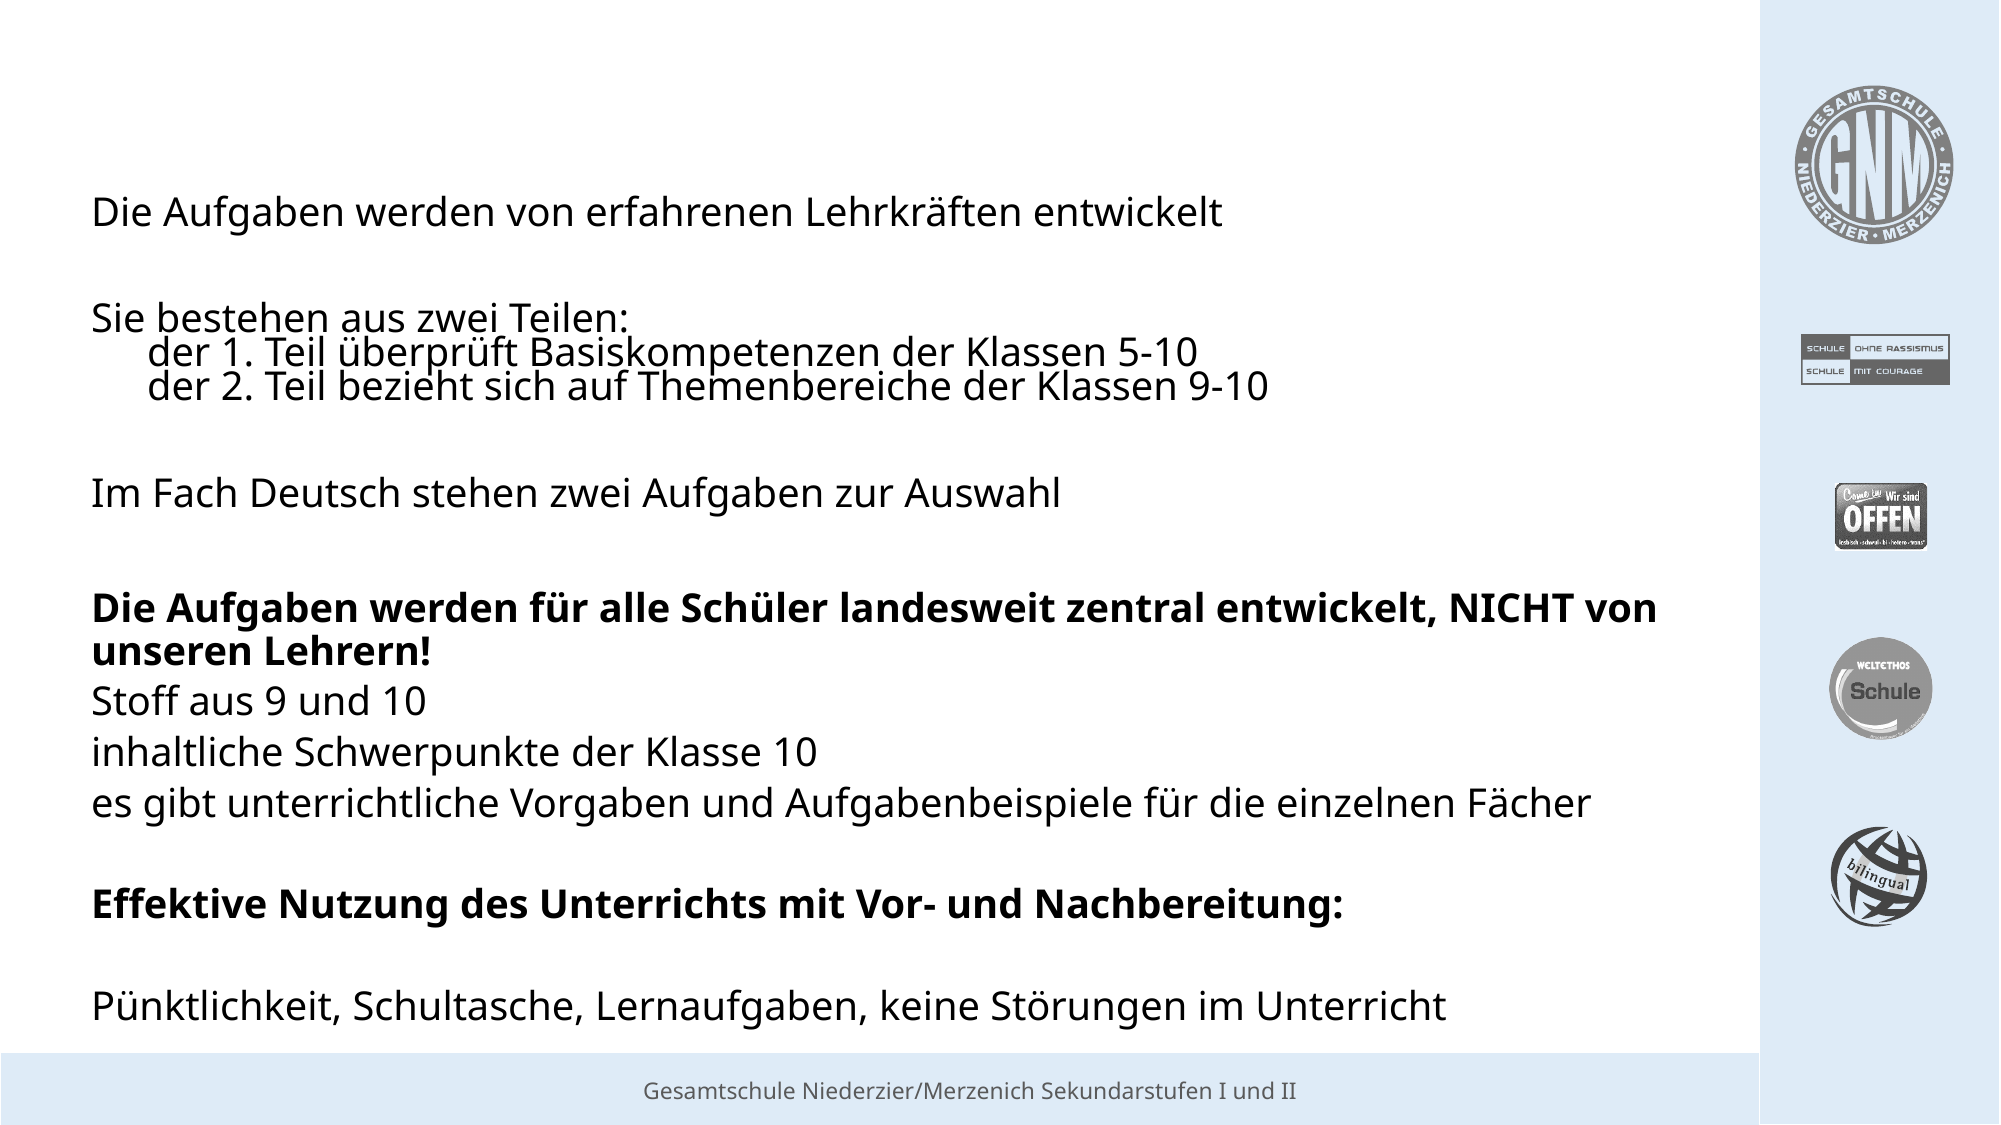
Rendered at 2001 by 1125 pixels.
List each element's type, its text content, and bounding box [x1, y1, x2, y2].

picture [1794, 85, 1957, 247]
text_box [0, 1052, 1759, 1125]
picture [1829, 637, 1933, 740]
picture [1834, 482, 1928, 551]
picture [1800, 334, 1951, 386]
text_box Gesamtschule Niederzier/Merzenich Sekundarstufen I und II [294, 1069, 1652, 1112]
text_box [1759, 0, 2000, 1125]
subtitle Die Aufgaben werden von erfahrenen Lehrkräften entwickelt Sie bestehen aus zwei Teilen: der 1. Teil überprüft Basiskompetenzen der Klassen 5-10 der 2. Teil bezieht sich auf Themenbereiche der Klassen 9-10 Im Fach Deutsch stehen zwei Aufgaben zur Auswahl Die Aufgaben werden für alle Schüler landesweit zentral entwickelt, NICHT von unseren Lehrern! Stoff aus 9 und 10 inhaltliche Schwerpunkte der Klasse 10 es gibt unterrichtliche Vorgaben und Aufgabenbeispiele für die einzelnen Fächer Effektive Nutzung des Unterrichts mit Vor- und Nachbereitung: Pünktlichkeit, Schultasche, Lernaufgaben, keine Störungen im Unterricht [76, 178, 1724, 1038]
picture [1830, 826, 1929, 929]
